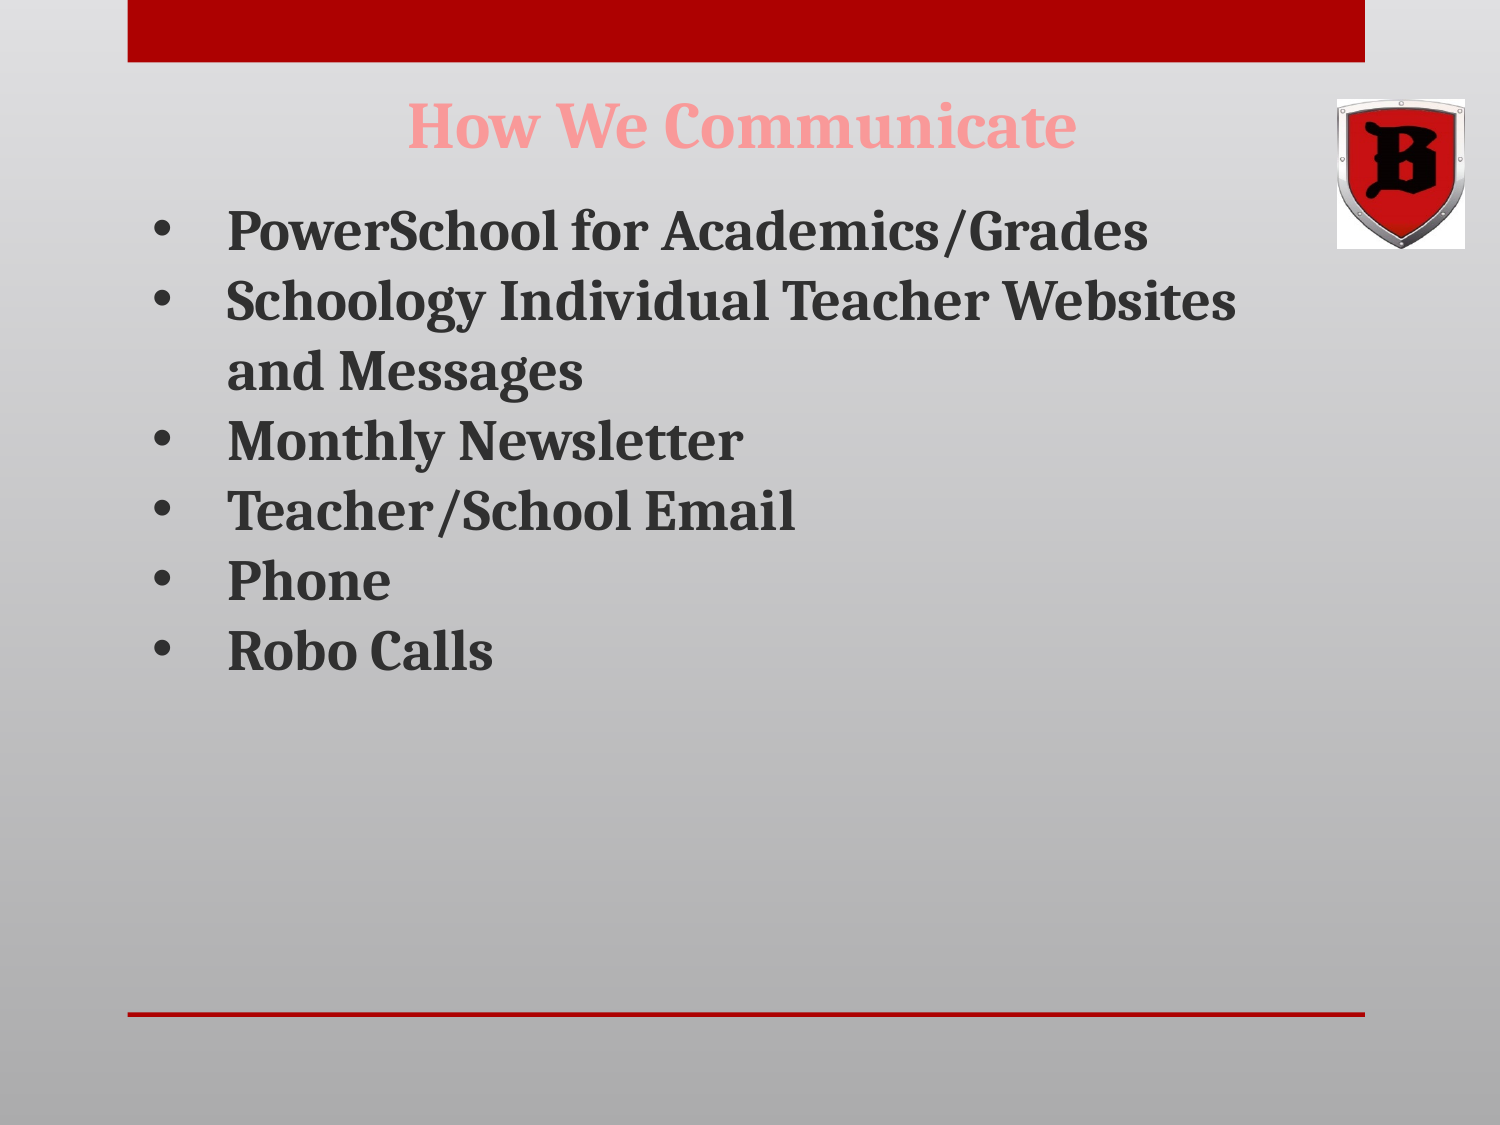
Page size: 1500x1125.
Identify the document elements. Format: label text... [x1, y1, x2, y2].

picture [1336, 99, 1466, 250]
text_box How We Communicate PowerSchool for Academics/Grades Schoology Individual Teacher Websites and Messages Monthly Newsletter Teacher/School Email Phone Robo Calls [137, 74, 1350, 830]
